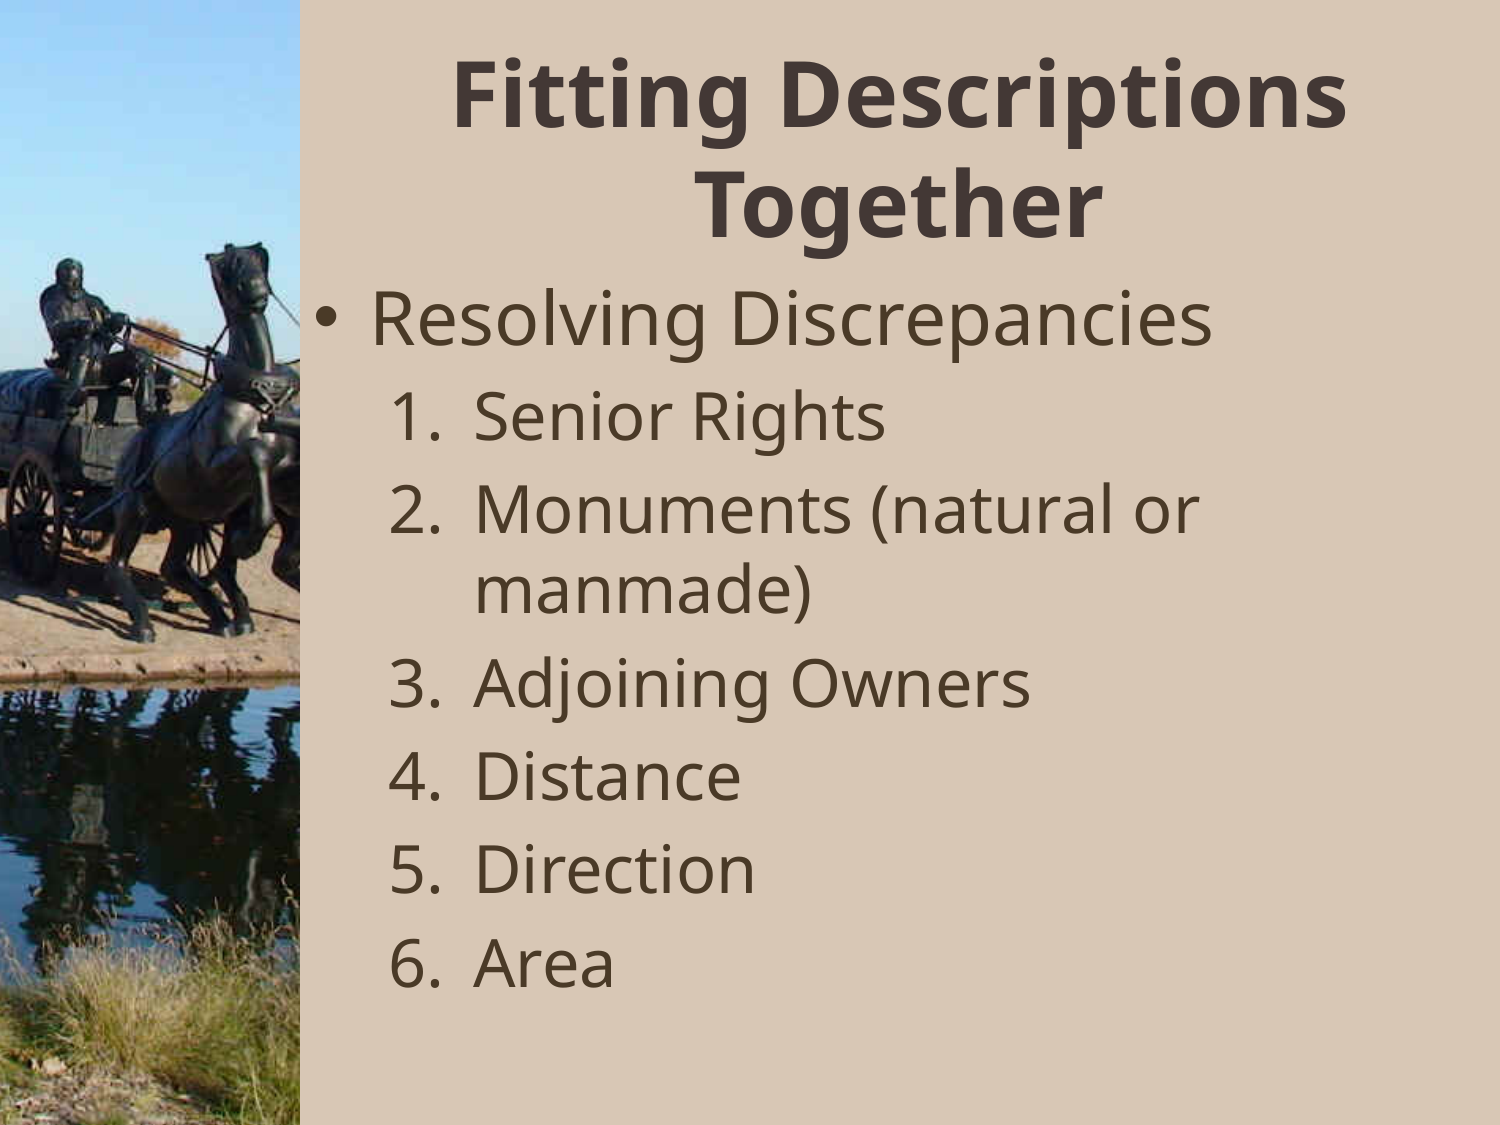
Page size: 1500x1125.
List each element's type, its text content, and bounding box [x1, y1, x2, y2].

picture [0, 0, 300, 1125]
title Fitting Descriptions Together [298, 52, 1500, 240]
list Resolving Discrepancies Senior Rights Monuments (natural or manmade) Adjoining Owners Distance Direction Area [298, 262, 1500, 1125]
